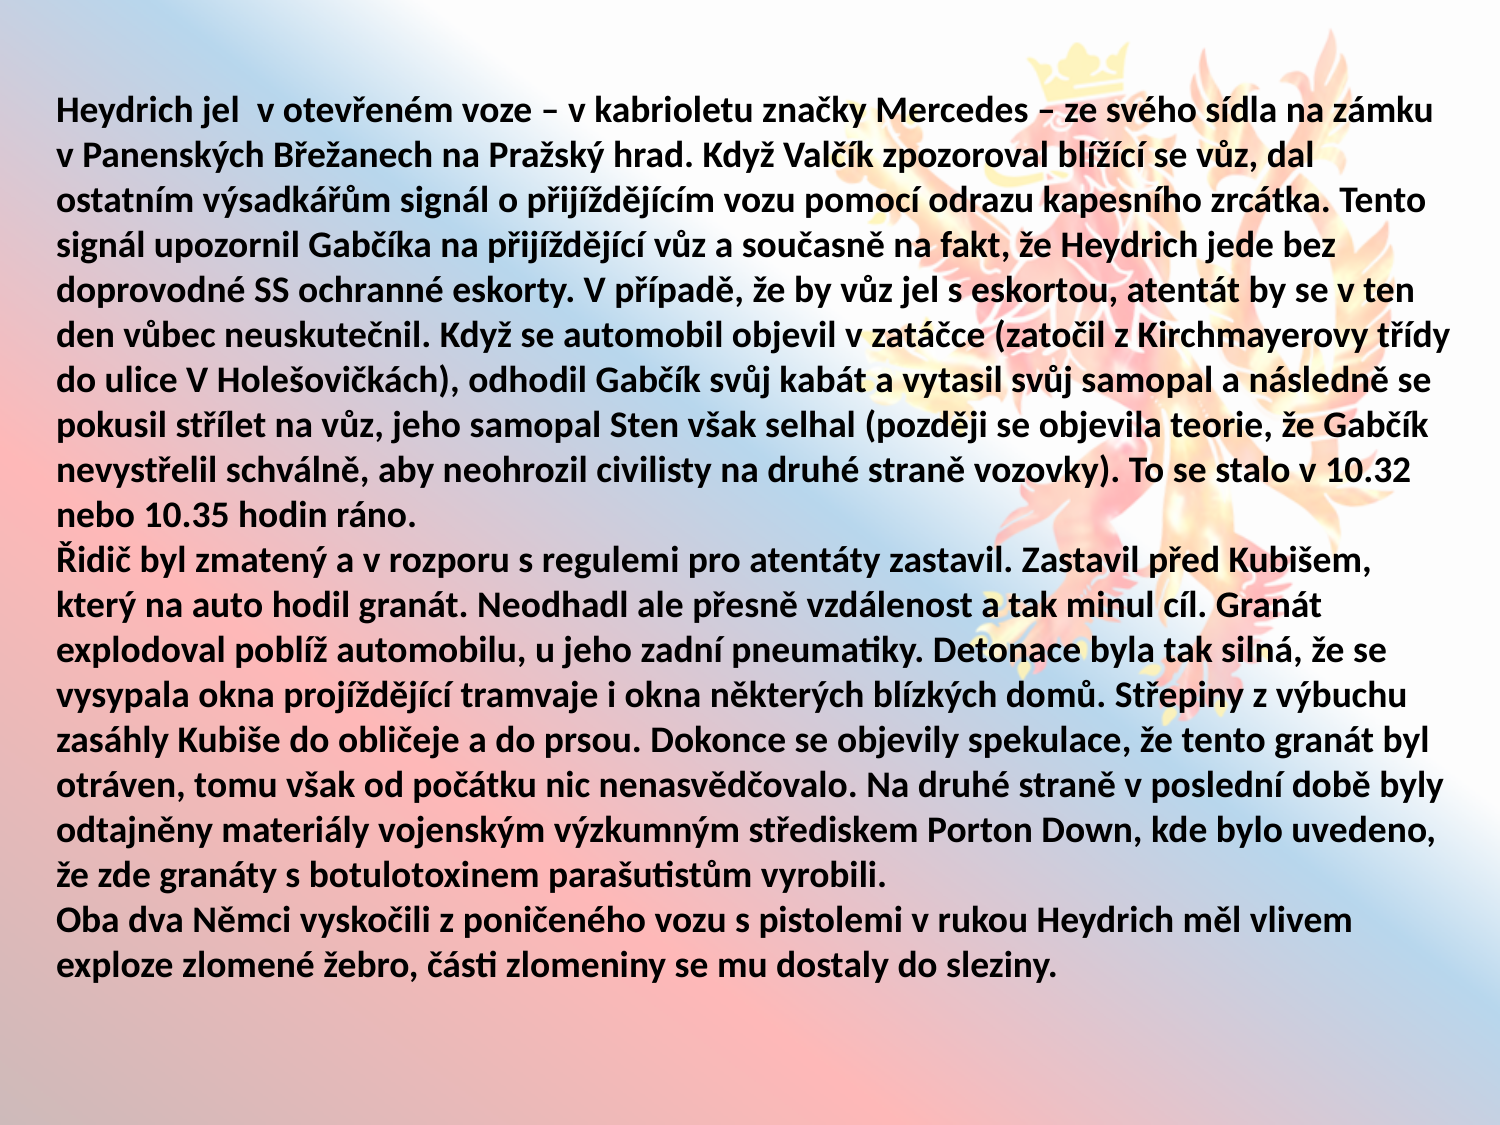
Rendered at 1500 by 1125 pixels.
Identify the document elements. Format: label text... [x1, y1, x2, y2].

text_box Heydrich jel v otevřeném voze – v kabrioletu značky Mercedes – ze svého sídla na zámku v Panenských Břežanech na Pražský hrad. Když Valčík zpozoroval blížící se vůz, dal ostatním výsadkářům signál o přijíždějícím vozu pomocí odrazu kapesního zrcátka. Tento signál upozornil Gabčíka na přijíždějící vůz a současně na fakt, že Heydrich jede bez doprovodné SS ochranné eskorty. V případě, že by vůz jel s eskortou, atentát by se v ten den vůbec neuskutečnil. Když se automobil objevil v zatáčce (zatočil z Kirchmayerovy třídy do ulice V Holešovičkách), odhodil Gabčík svůj kabát a vytasil svůj samopal a následně se pokusil střílet na vůz, jeho samopal Sten však selhal (později se objevila teorie, že Gabčík nevystřelil schválně, aby neohrozil civilisty na druhé straně vozovky). To se stalo v 10.32 nebo 10.35 hodin ráno. Řidič byl zmatený a v rozporu s regulemi pro atentáty zastavil. Zastavil před Kubišem, který na auto hodil granát. Neodhadl ale přesně vzdálenost a tak minul cíl. Granát explodoval poblíž automobilu, u jeho zadní pneumatiky. Detonace byla tak silná, že se vysypala okna projíždějící tramvaje i okna některých blízkých domů. Střepiny z výbuchu zasáhly Kubiše do obličeje a do prsou. Dokonce se objevily spekulace, že tento granát byl otráven, tomu však od počátku nic nenasvědčovalo. Na druhé straně v poslední době byly odtajněny materiály vojenským výzkumným střediskem Porton Down, kde bylo uvedeno, že zde granáty s botulotoxinem parašutistům vyrobili. Oba dva Němci vyskočili z poničeného vozu s pistolemi v rukou Heydrich měl vlivem exploze zlomené žebro, části zlomeniny se mu dostaly do sleziny. [41, 78, 1471, 1038]
